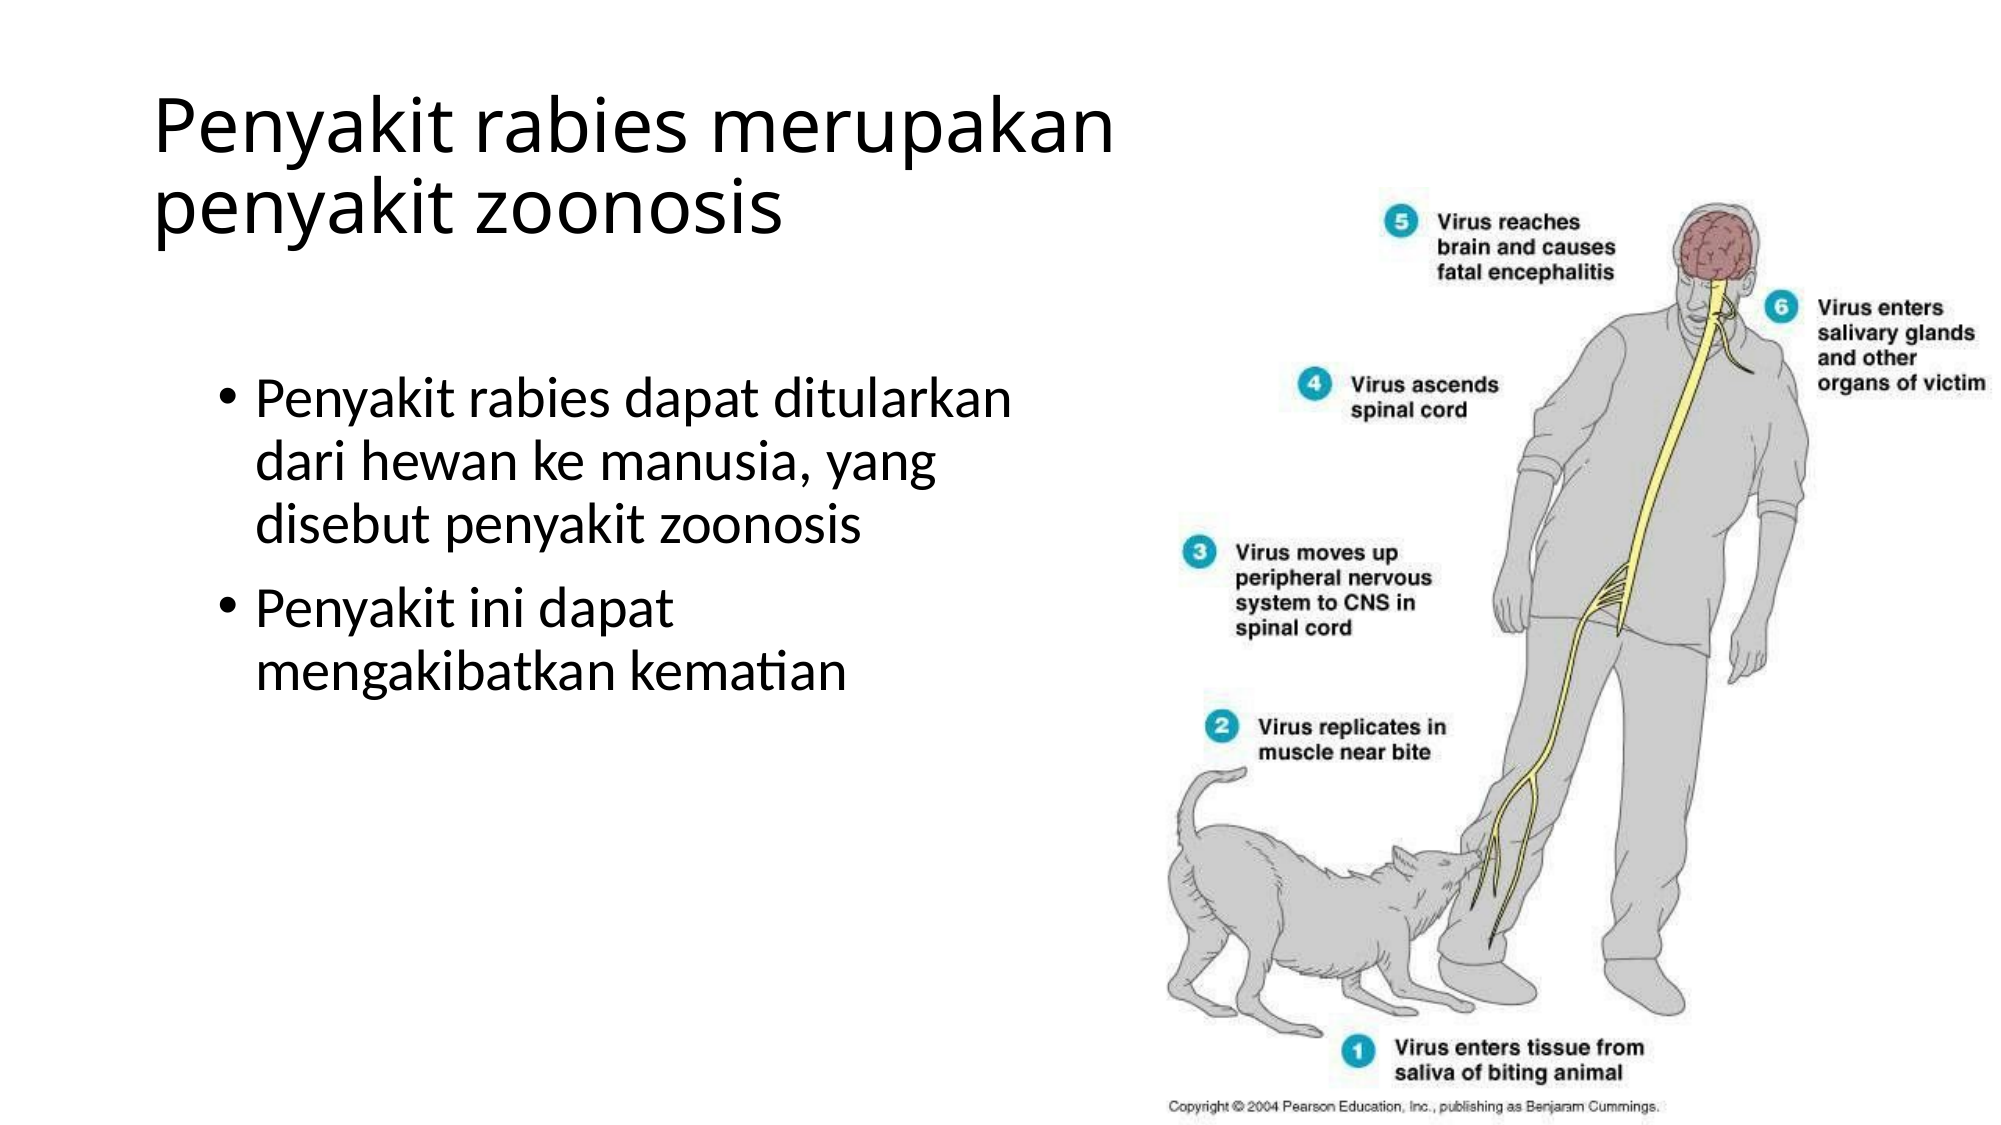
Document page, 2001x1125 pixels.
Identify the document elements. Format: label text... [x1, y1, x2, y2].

list Penyakit rabies dapat ditularkan dari hewan ke manusia, yang disebut penyakit zoonosis Penyakit ini dapat mengakibatkan kematian [202, 359, 1031, 1043]
picture [1154, 187, 2000, 1125]
title Penyakit rabies merupakan penyakit zoonosis [137, 59, 1155, 278]
